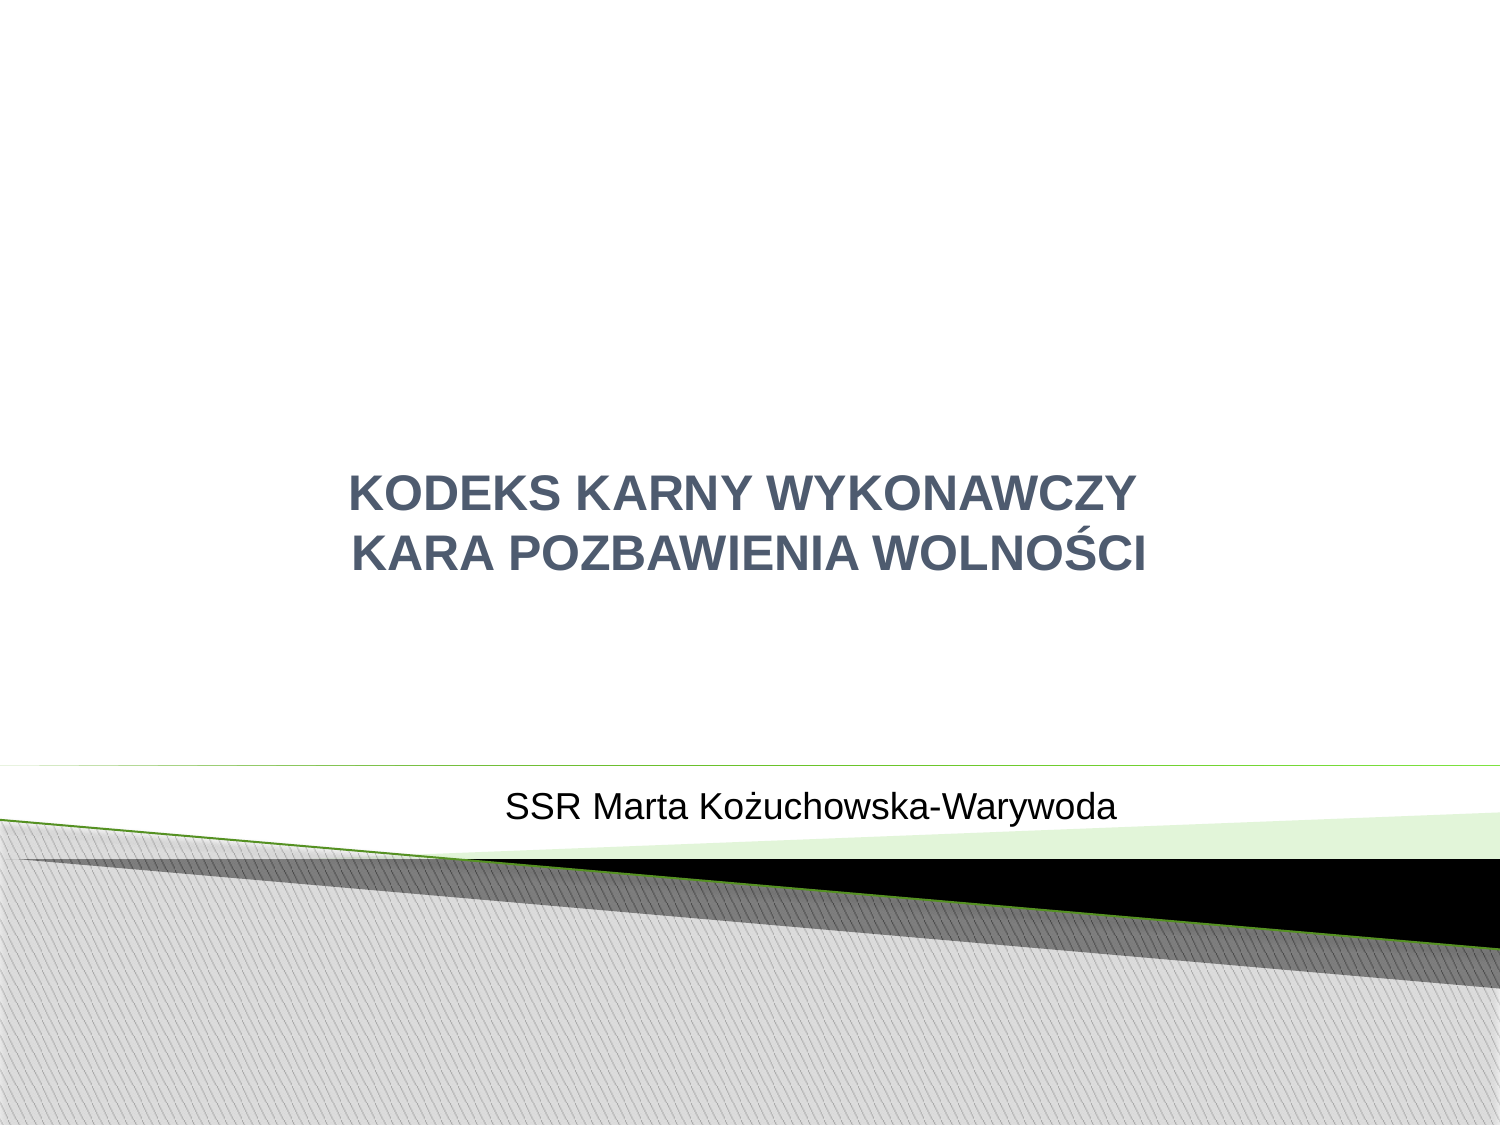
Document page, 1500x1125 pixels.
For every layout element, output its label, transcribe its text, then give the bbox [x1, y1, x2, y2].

title KODEKS KARNY WYKONAWCZY KARA POZBAWIENIA WOLNOŚCI [112, 209, 1388, 588]
text_box SSR Marta Kożuchowska-Warywoda [490, 775, 1223, 835]
picture [5, 859, 1500, 989]
